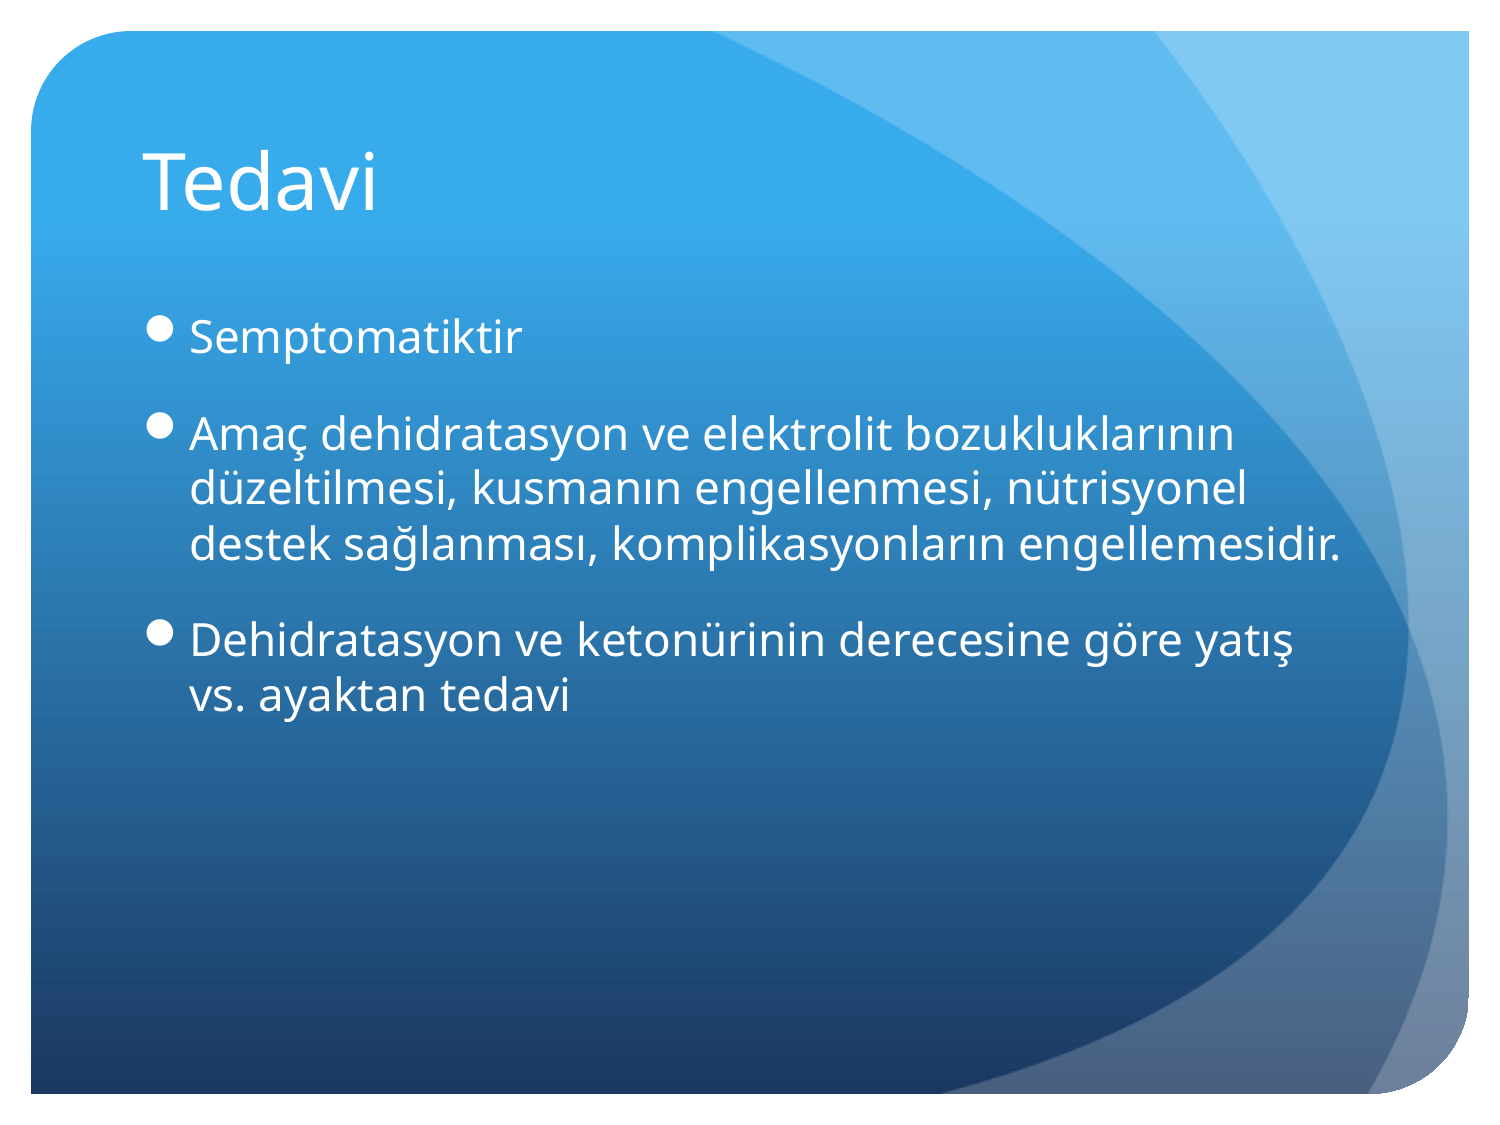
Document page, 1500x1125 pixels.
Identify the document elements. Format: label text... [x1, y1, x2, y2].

title Tedavi [127, 62, 1372, 234]
list Semptomatiktir Amaç dehidratasyon ve elektrolit bozukluklarının düzeltilmesi, kusmanın engellenmesi, nütrisyonel destek sağlanması, komplikasyonların engellemesidir. Dehidratasyon ve ketonürinin derecesine göre yatış vs. ayaktan tedavi [127, 299, 1372, 991]
picture [24, 30, 1473, 1094]
